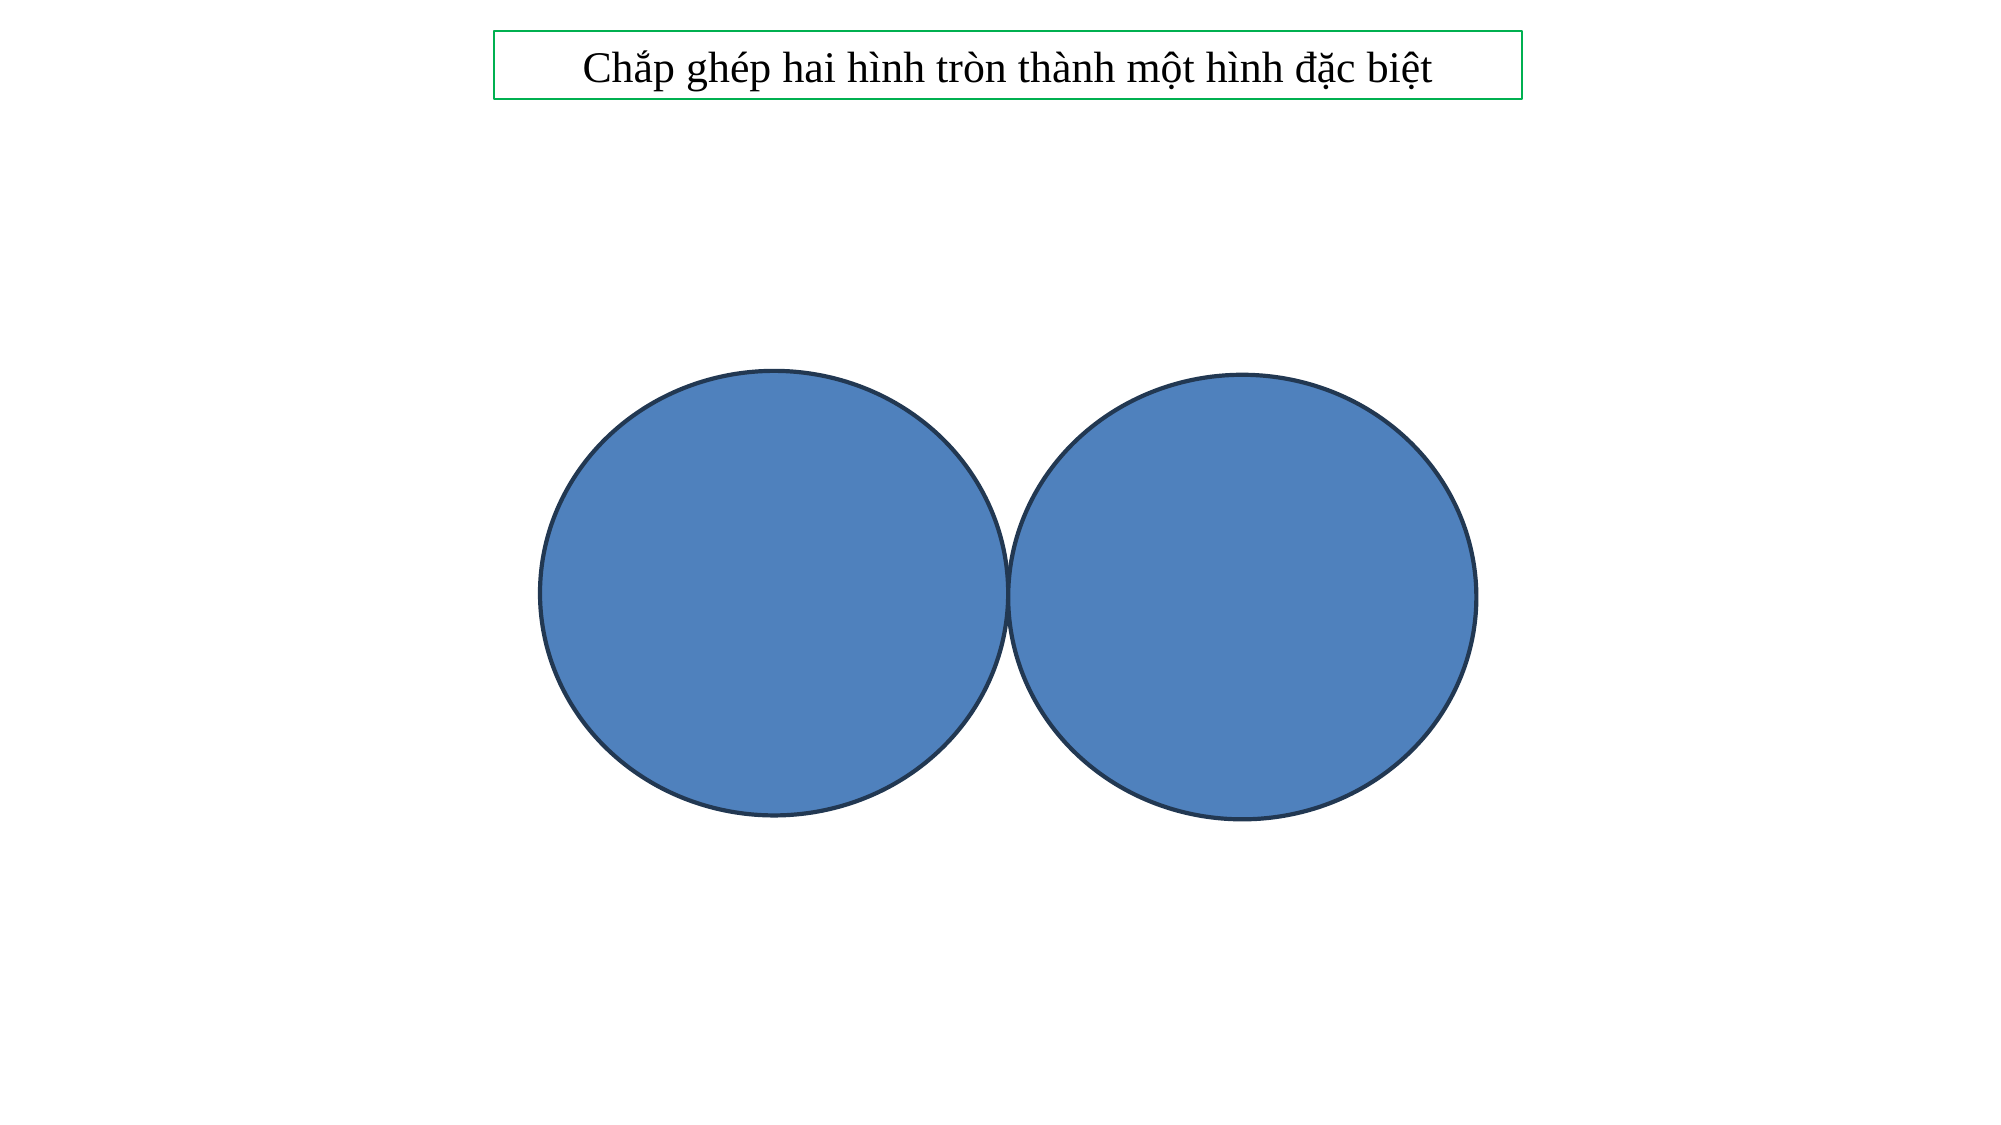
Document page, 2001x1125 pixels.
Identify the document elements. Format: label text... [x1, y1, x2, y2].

text_box [1006, 372, 1479, 822]
text_box Chắp ghép hai hình tròn thành một hình đặc biệt [494, 30, 1522, 100]
text_box [537, 368, 1008, 818]
